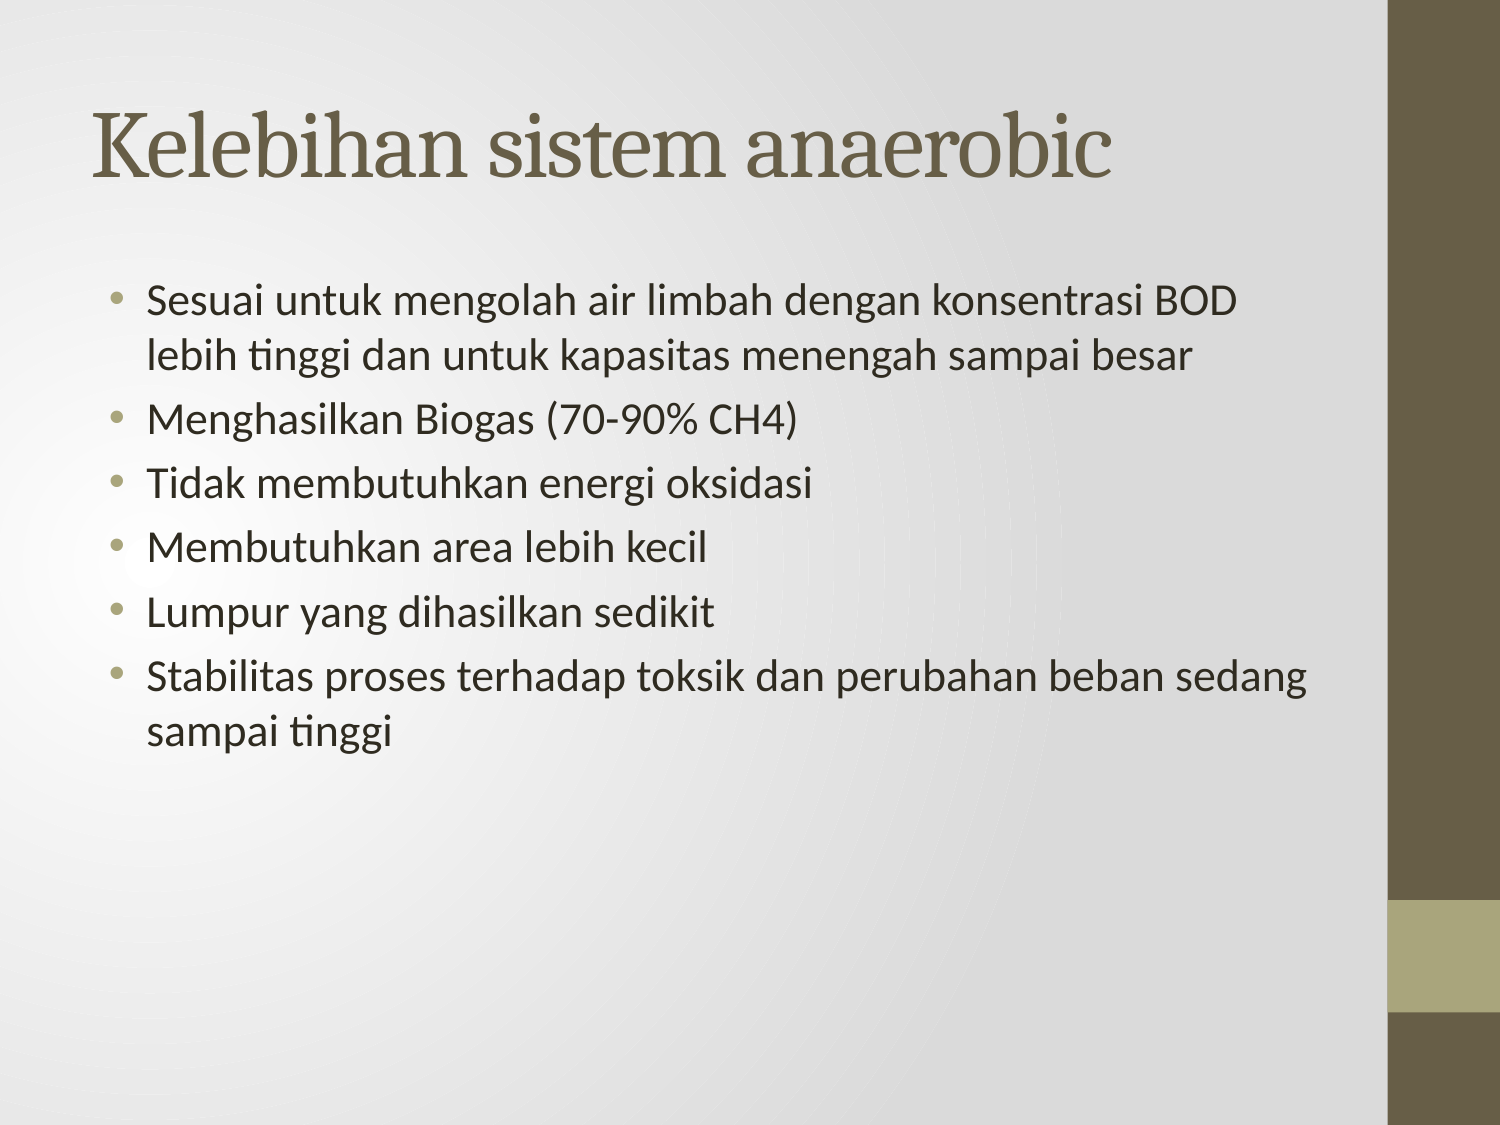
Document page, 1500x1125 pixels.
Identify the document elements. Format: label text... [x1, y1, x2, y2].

list Sesuai untuk mengolah air limbah dengan konsentrasi BOD lebih tinggi dan untuk kapasitas menengah sampai besar Menghasilkan Biogas (70-90% CH4) Tidak membutuhkan energi oksidasi Membutuhkan area lebih kecil Lumpur yang dihasilkan sedikit Stabilitas proses terhadap toksik dan perubahan beban sedang sampai tinggi [75, 262, 1325, 1050]
title Kelebihan sistem anaerobic [75, 45, 1325, 233]
